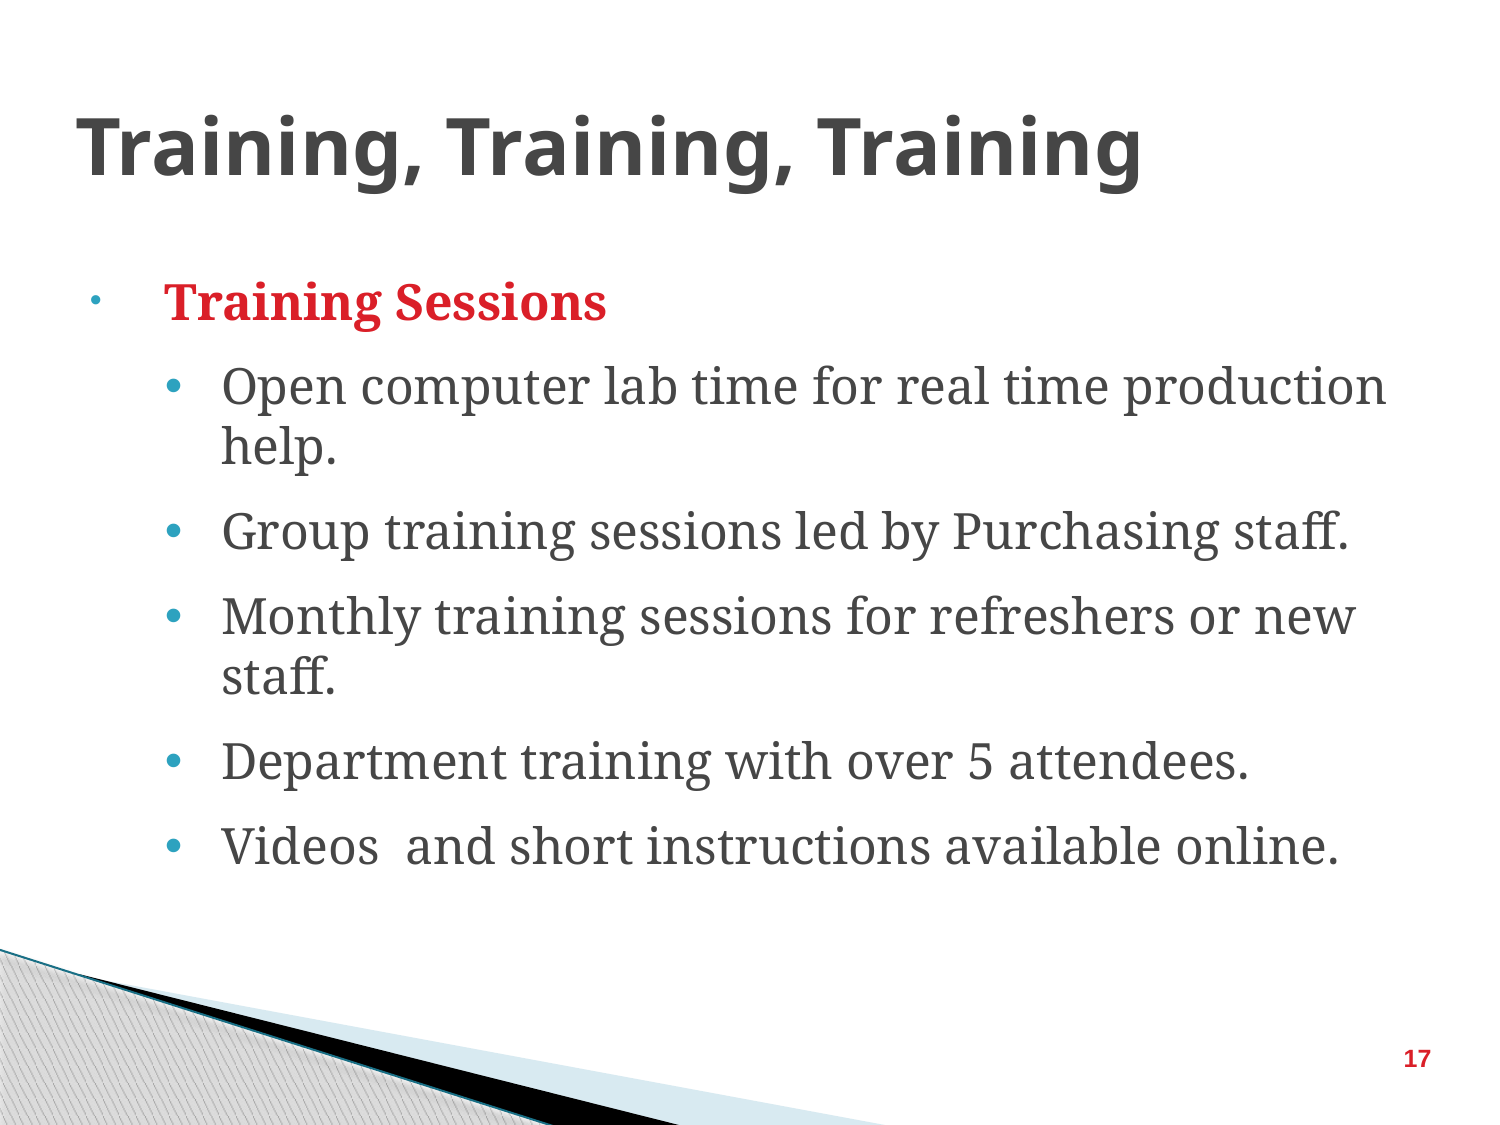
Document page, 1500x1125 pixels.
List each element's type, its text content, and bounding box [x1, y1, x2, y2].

slide_number 17 [1365, 1012, 1432, 1073]
list Training Sessions Open computer lab time for real time production help. Group training sessions led by Purchasing staff. Monthly training sessions for refreshers or new staff. Department training with over 5 attendees. Videos and short instructions available online. [75, 262, 1425, 975]
title Training, Training, Training [75, 96, 1425, 192]
